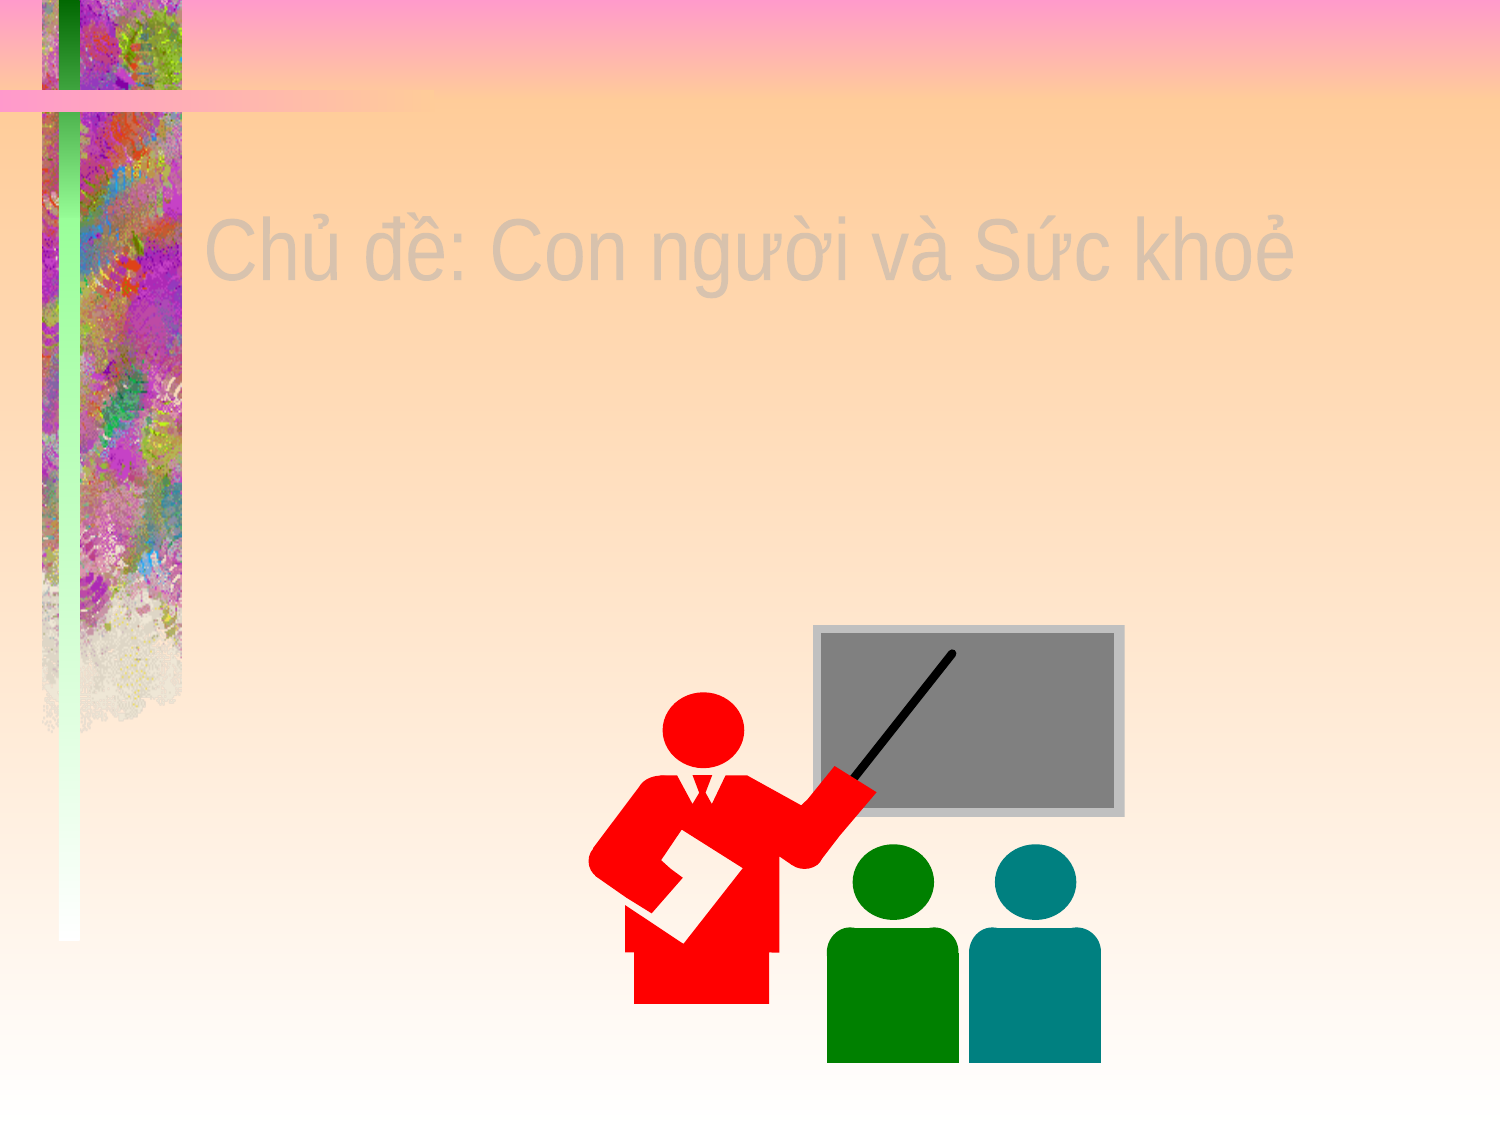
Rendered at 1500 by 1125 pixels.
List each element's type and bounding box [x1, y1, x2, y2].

picture [42, 0, 59, 90]
picture [80, 0, 182, 90]
picture [42, 111, 59, 821]
picture [80, 111, 182, 821]
text_box [587, 624, 1126, 1063]
